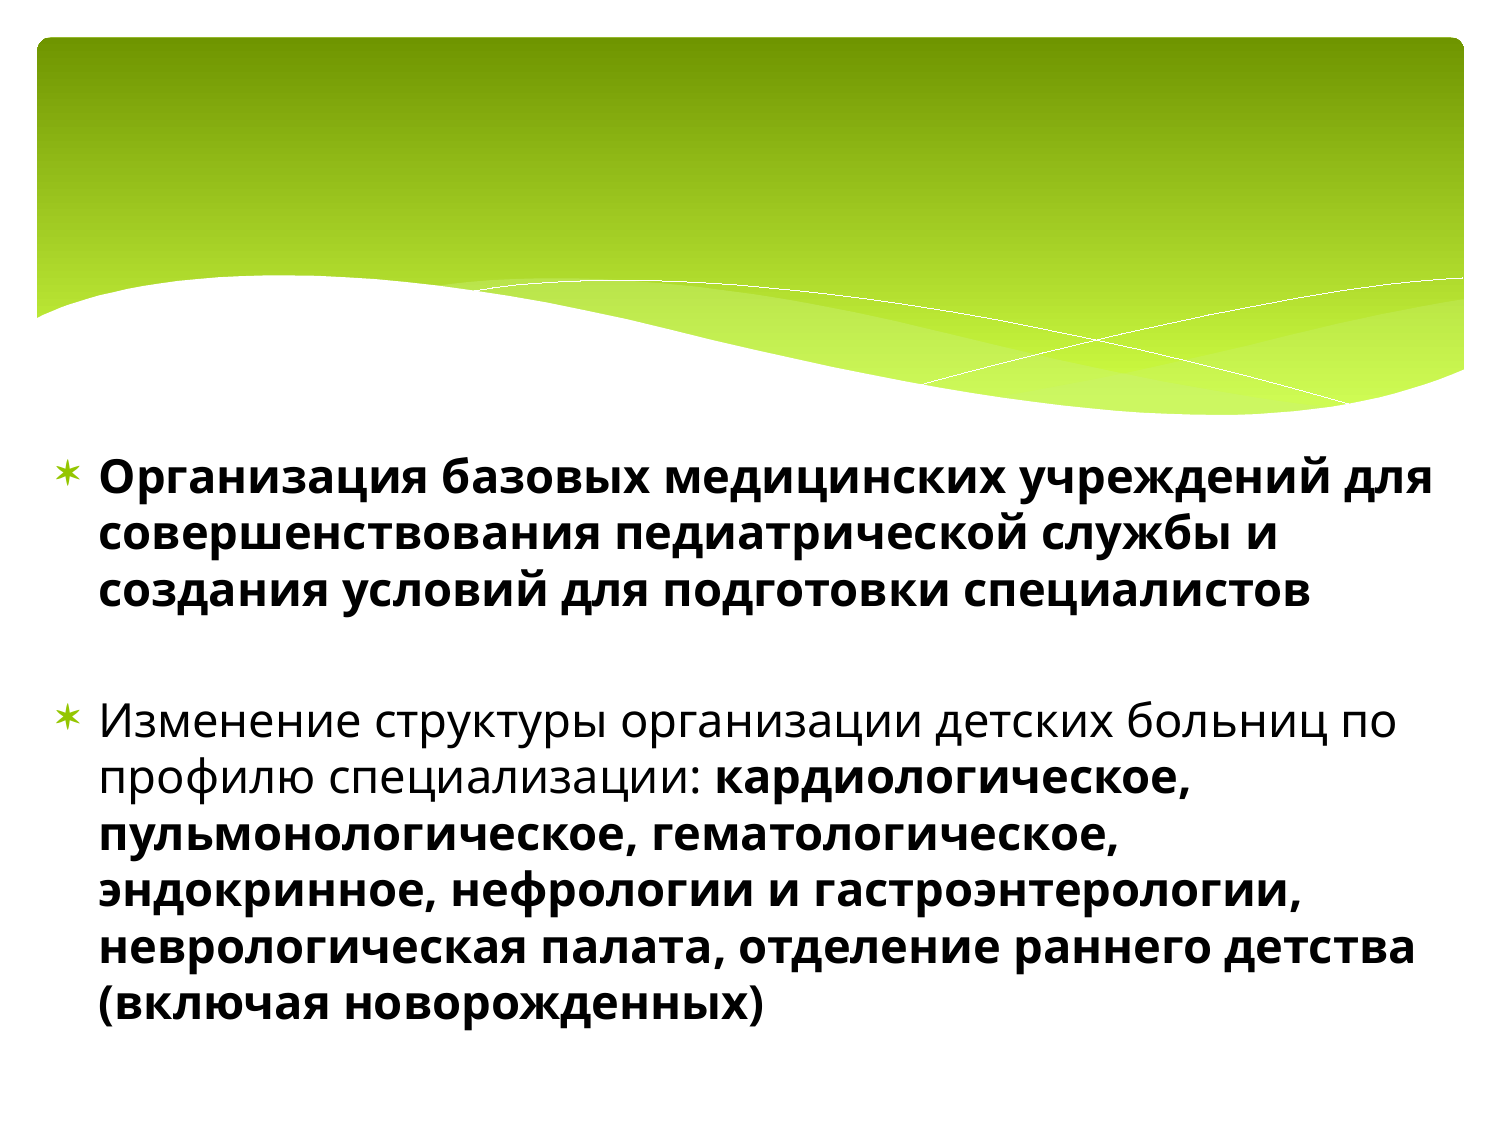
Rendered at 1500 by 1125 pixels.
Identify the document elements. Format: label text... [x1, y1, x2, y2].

list Организация базовых медицинских учреждений для совершенствования педиатрической службы и создания условий для подготовки специалистов Изменение структуры организации детских больниц по профилю специализации: кардиологическое, пульмонологическое, гематологическое, эндокринное, нефрологии и гастроэнтерологии, неврологическая палата, отделение раннего детства (включая новорожденных) [41, 438, 1459, 1047]
